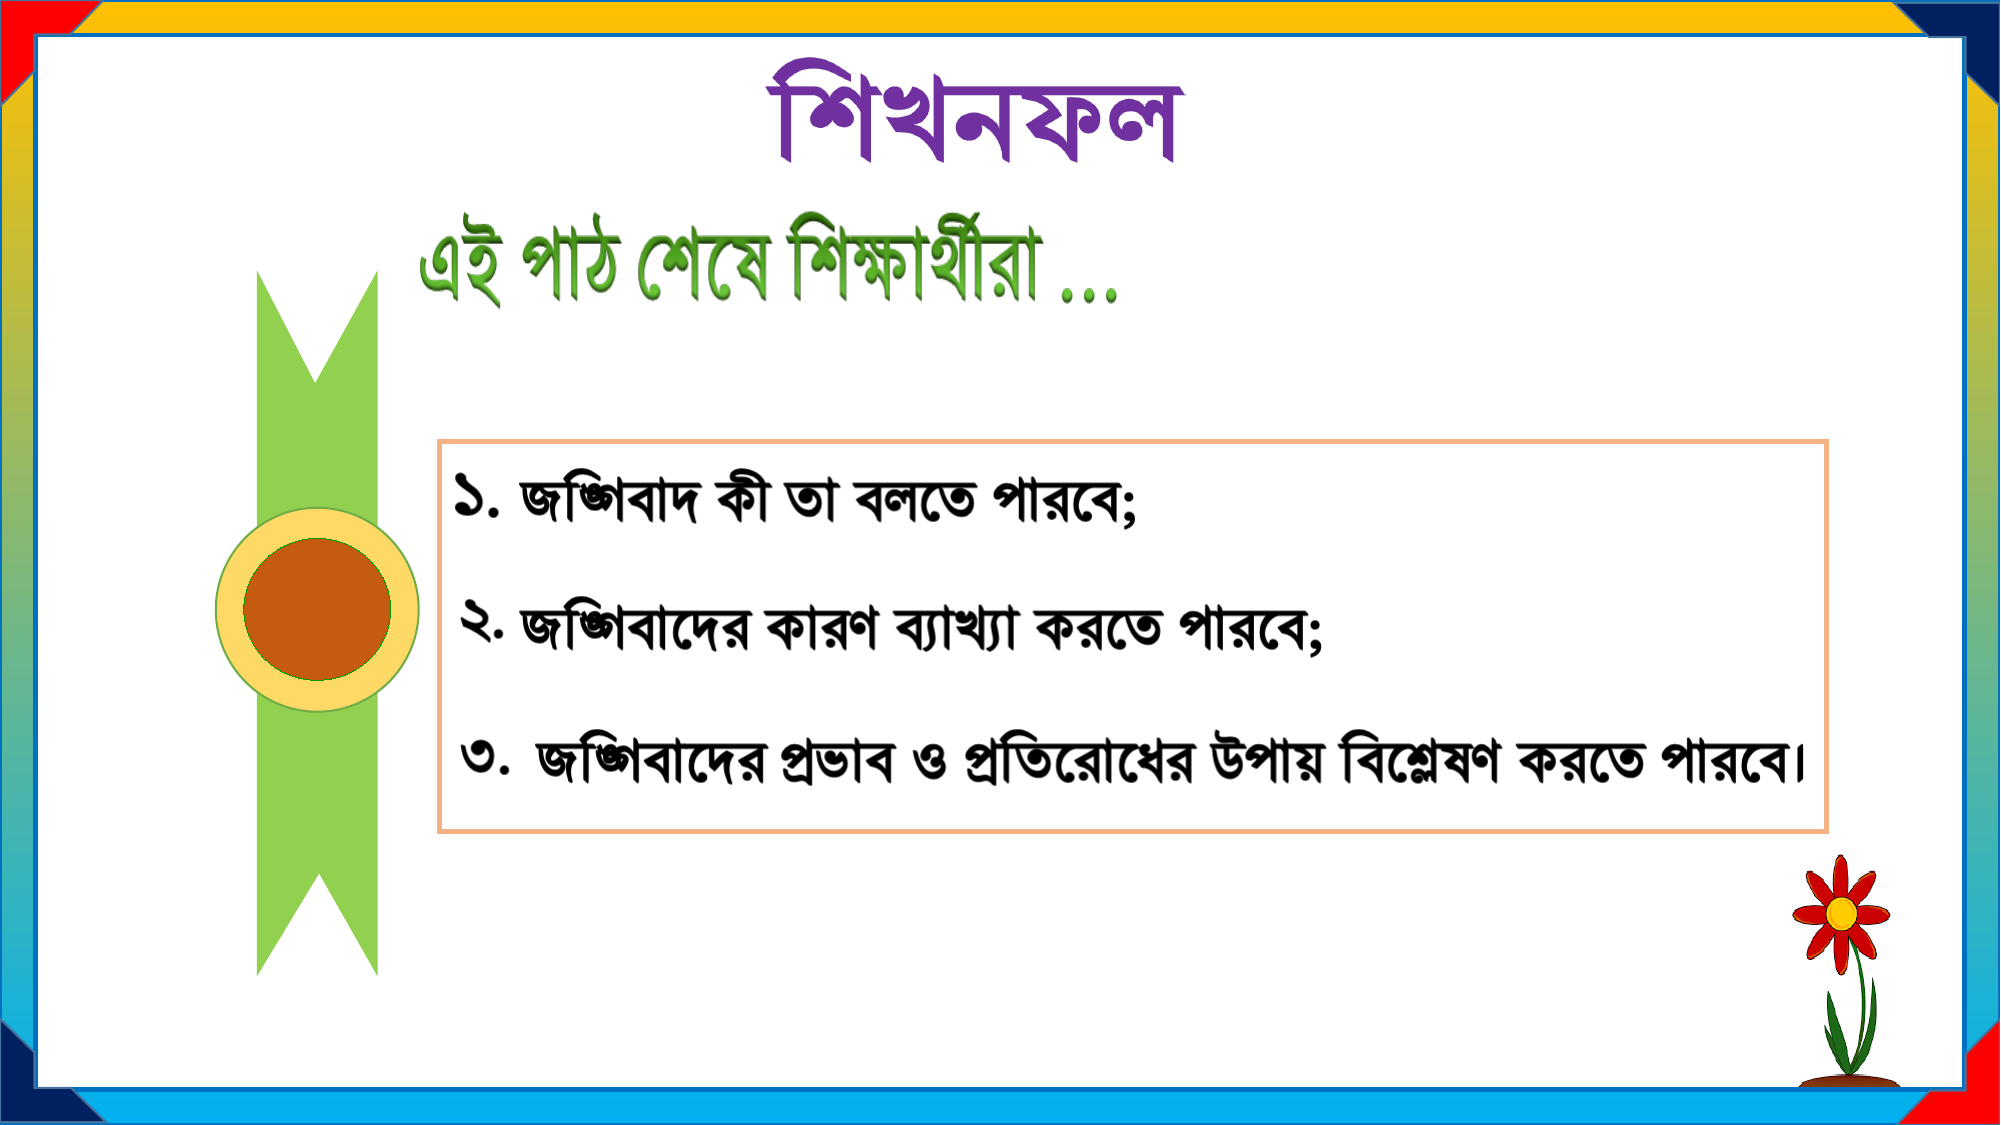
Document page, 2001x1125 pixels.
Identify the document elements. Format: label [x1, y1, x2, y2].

picture [402, 188, 1140, 350]
text_box [215, 270, 419, 977]
picture [445, 569, 1349, 679]
text_box [0, 0, 2000, 1125]
picture [445, 705, 1837, 812]
picture [439, 441, 1161, 551]
picture [765, 57, 1186, 163]
